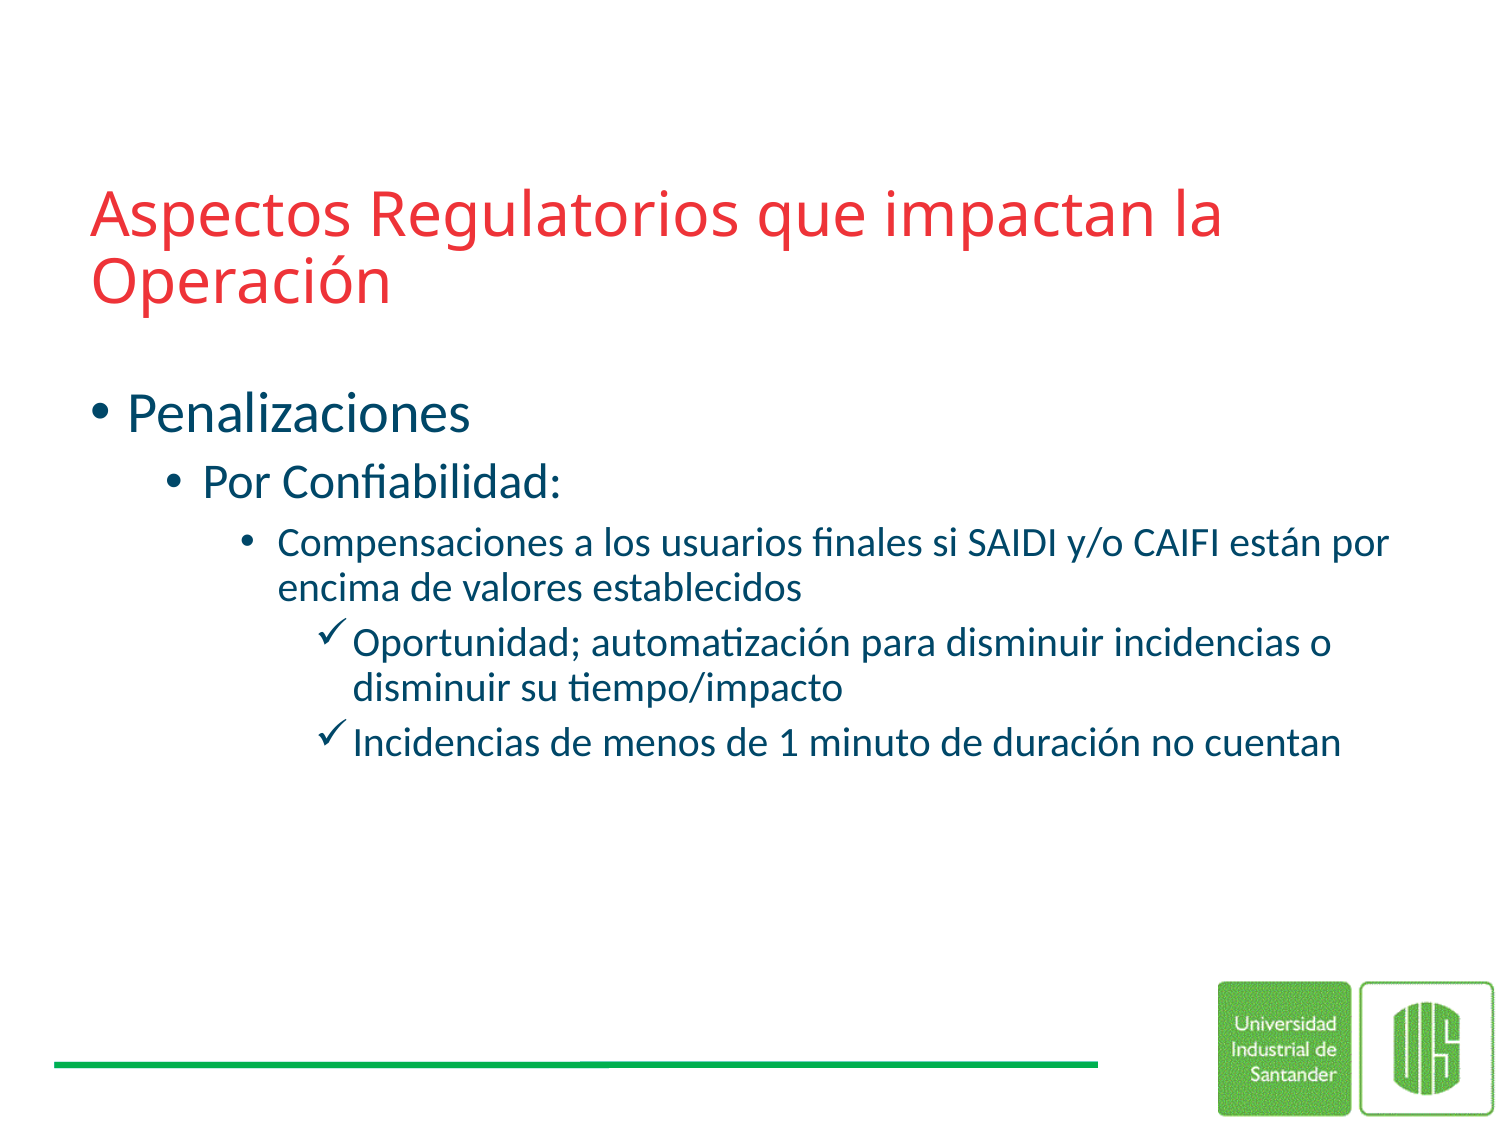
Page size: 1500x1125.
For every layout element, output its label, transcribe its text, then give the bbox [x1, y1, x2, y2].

picture [1218, 978, 1500, 1125]
list Penalizaciones Por Confiabilidad: Compensaciones a los usuarios finales si SAIDI y/o CAIFI están por encima de valores establecidos Oportunidad; automatización para disminuir incidencias o disminuir su tiempo/impacto Incidencias de menos de 1 minuto de duración no cuentan [75, 375, 1477, 790]
title Aspectos Regulatorios que impactan la Operación [75, 174, 1358, 325]
